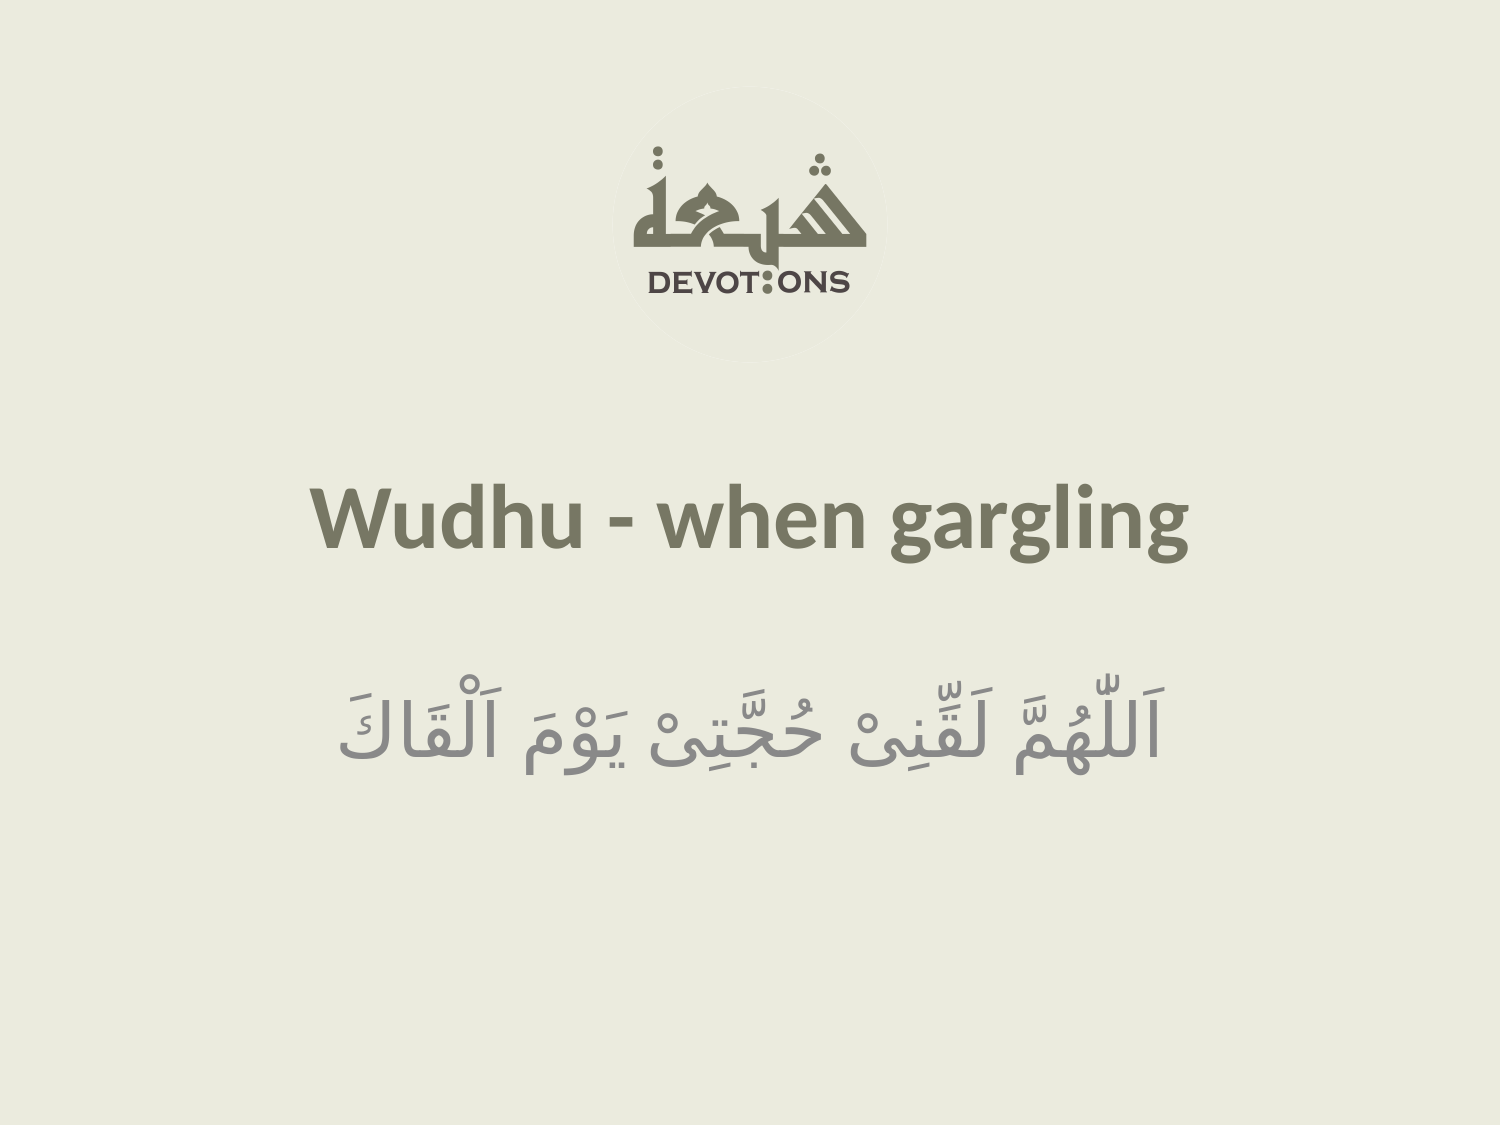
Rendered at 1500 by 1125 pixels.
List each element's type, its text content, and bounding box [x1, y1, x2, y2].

picture [599, 74, 901, 376]
text_box اَللّٰهُمَّ لَقِّنِىْ حُجَّتِىْ يَوْمَ اَلْقَاكَ [320, 674, 1180, 780]
text_box Wudhu - when gargling [294, 449, 1206, 575]
